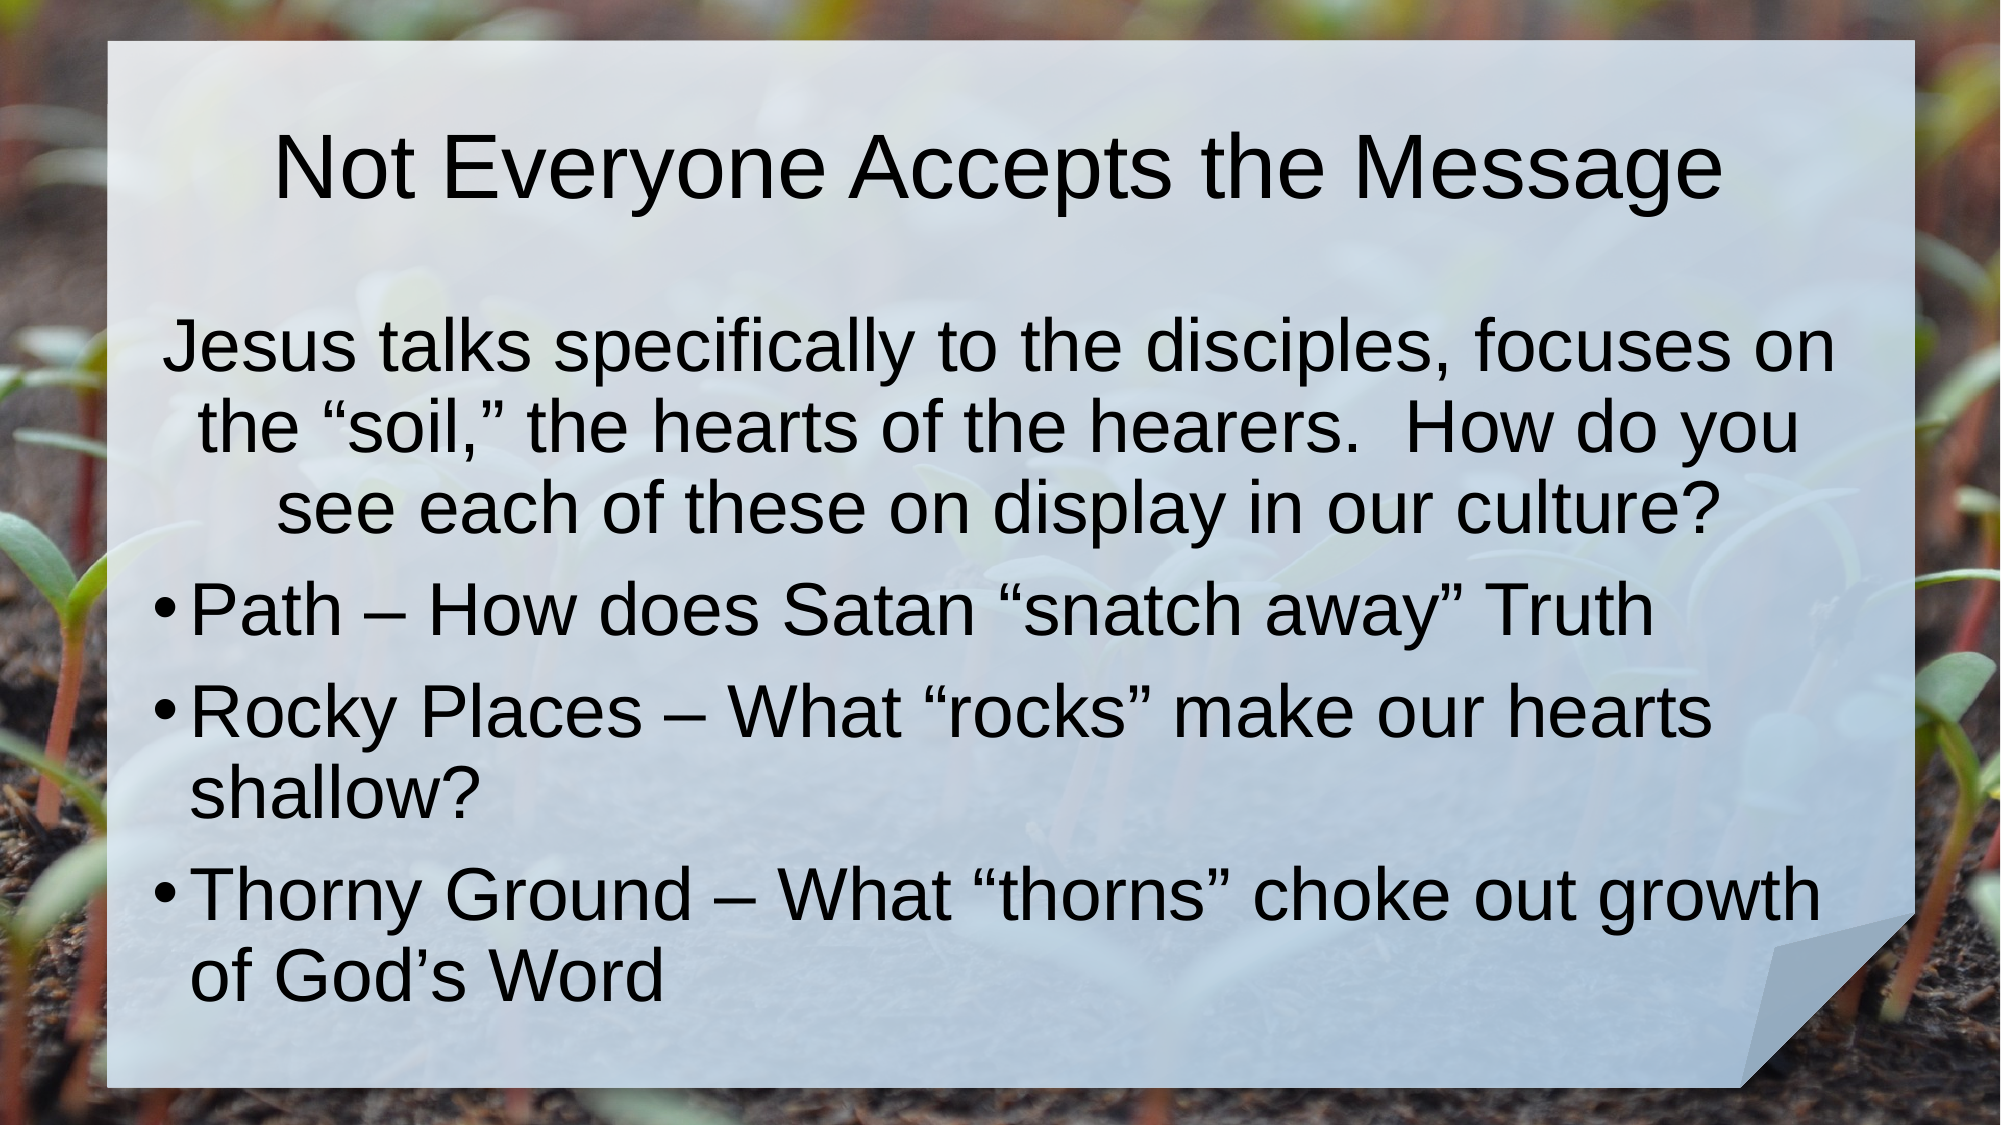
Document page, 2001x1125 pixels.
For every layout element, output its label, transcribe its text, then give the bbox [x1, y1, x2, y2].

title Not Everyone Accepts the Message [137, 59, 1863, 278]
picture [0, 0, 2001, 1125]
list Jesus talks specifically to the disciples, focuses on the “soil,” the hearts of the hearers. How do you see each of these on display in our culture? Path – How does Satan “snatch away” Truth Rocky Places – What “rocks” make our hearts shallow? Thorny Ground – What “thorns” choke out growth of God’s Word [137, 299, 1863, 1092]
